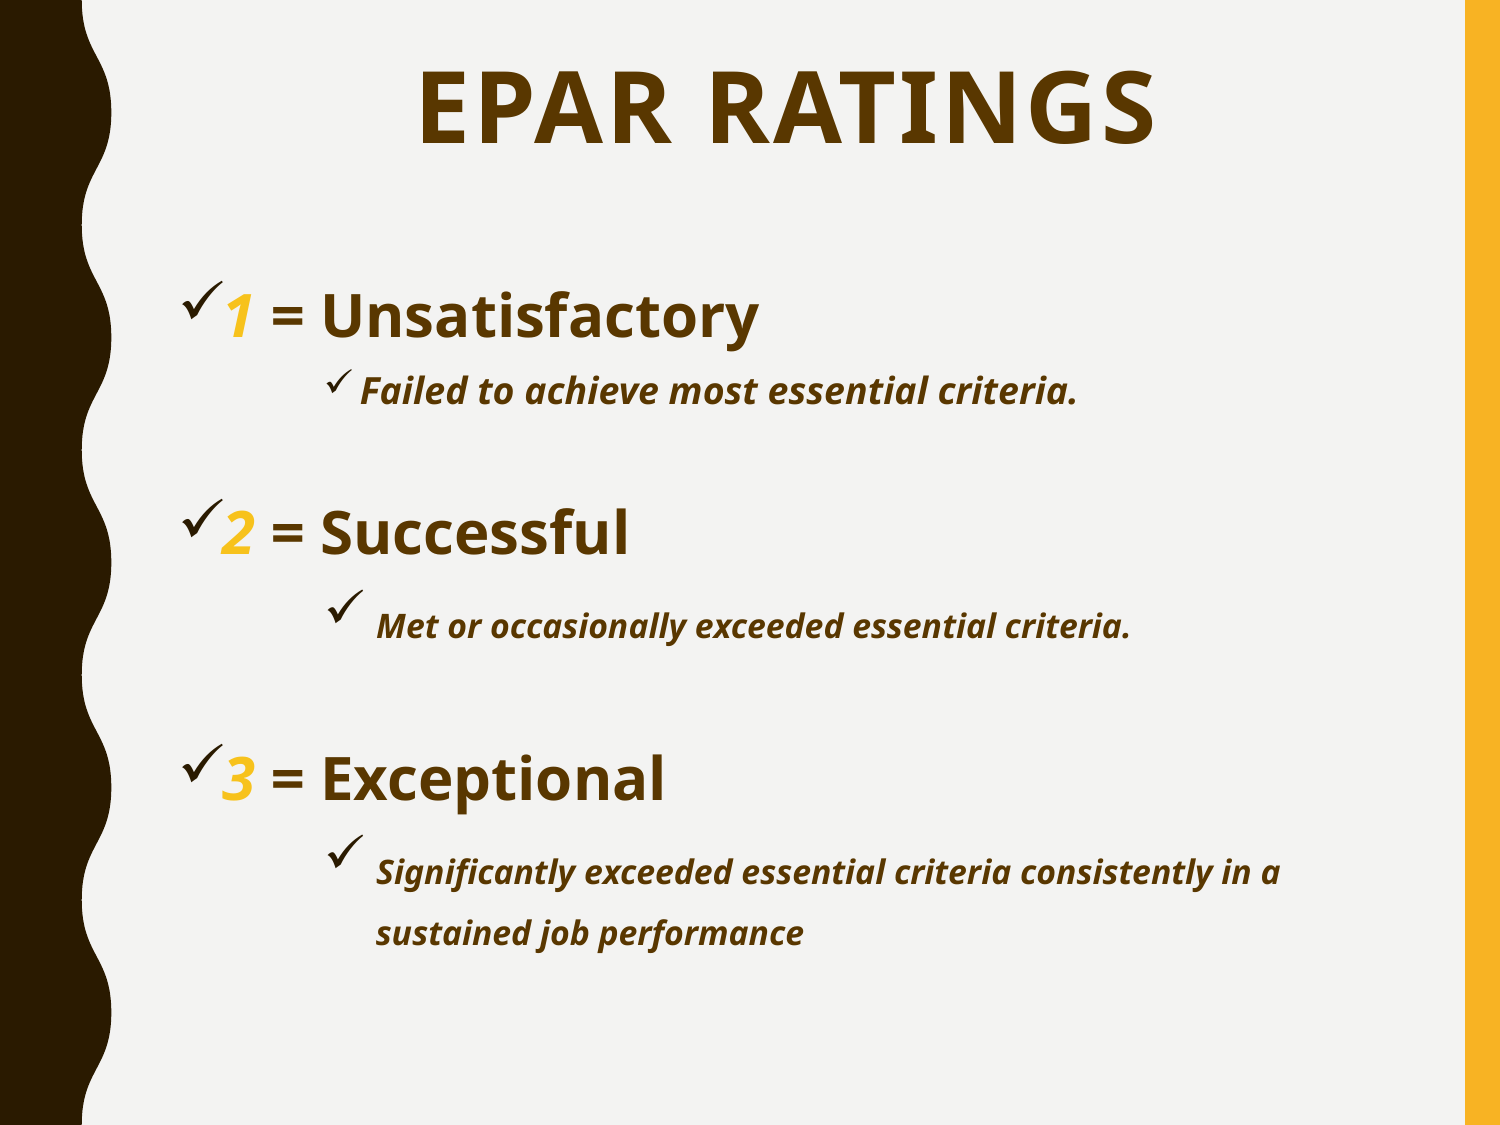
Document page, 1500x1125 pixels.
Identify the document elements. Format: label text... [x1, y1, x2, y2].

title ePAR Ratings [249, 50, 1325, 162]
list 1 = Unsatisfactory Failed to achieve most essential criteria. 2 = Successful Met or occasionally exceeded essential criteria. 3 = Exceptional Significantly exceeded essential criteria consistently in a sustained job performance [162, 262, 1500, 960]
